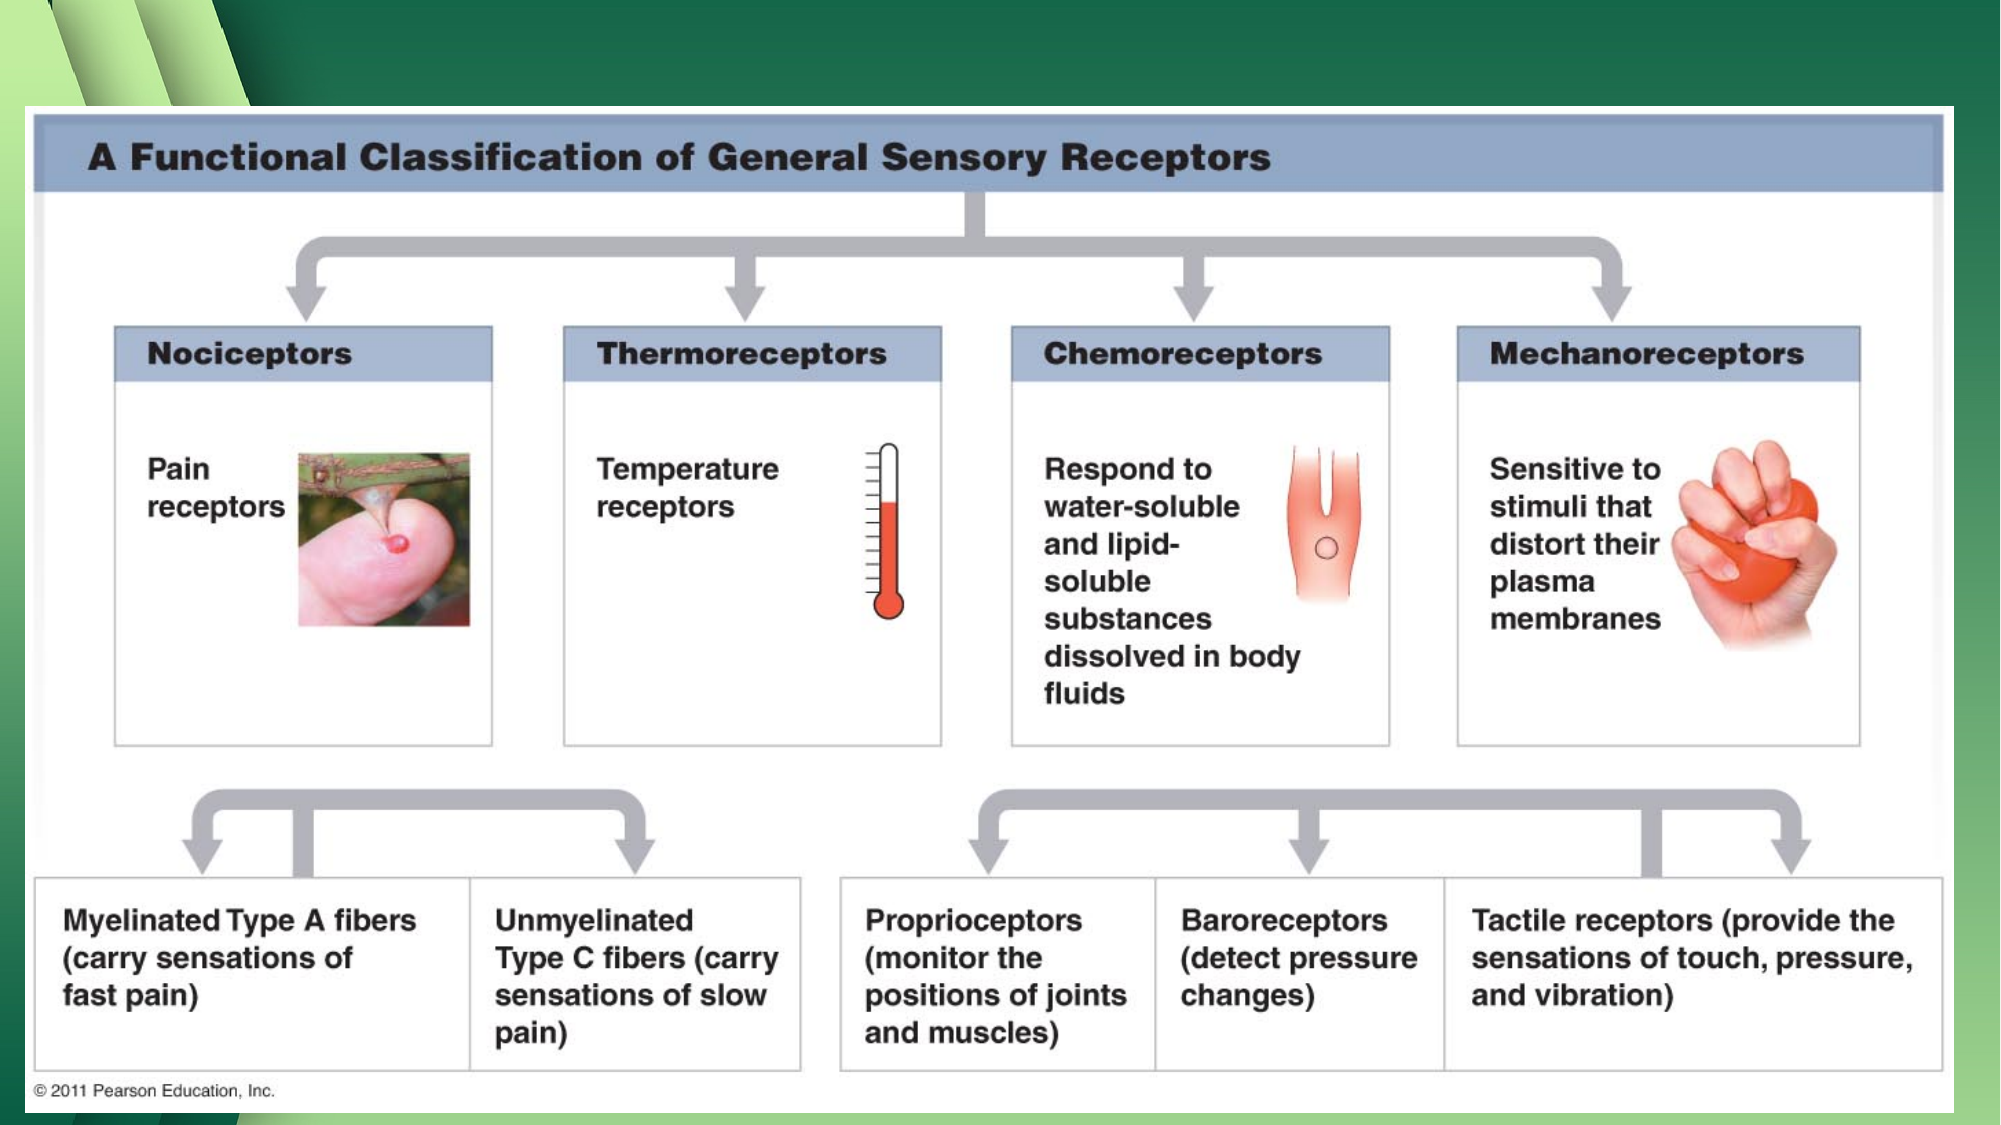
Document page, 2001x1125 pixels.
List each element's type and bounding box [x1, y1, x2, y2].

picture [0, 0, 2001, 1125]
list [25, 105, 1954, 1113]
